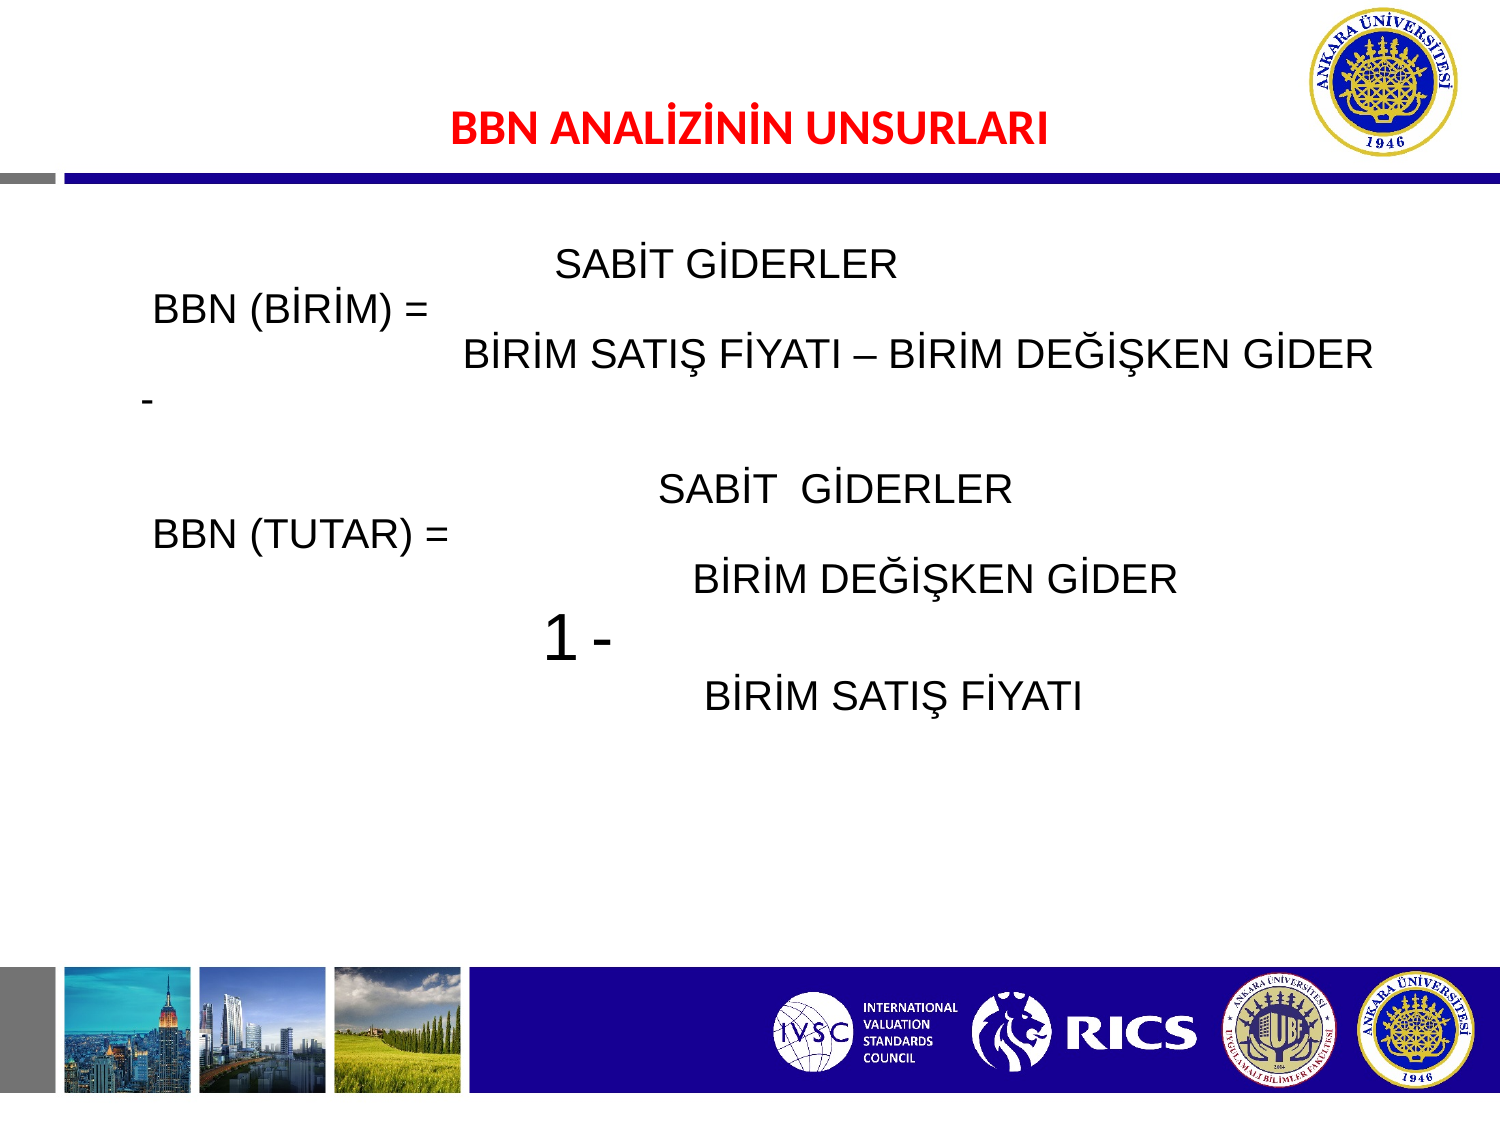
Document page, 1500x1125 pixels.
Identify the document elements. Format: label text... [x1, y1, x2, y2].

text_box BBN ANALİZİNİN UNSURLARI [51, 87, 1449, 176]
picture [0, 0, 1500, 1125]
text_box SABİT GİDERLER BBN (BİRİM) = BİRİM SATIŞ FİYATI – BİRİM DEĞİŞKEN GİDER - SABİT GİDERLER BBN (TUTAR) = BİRİM DEĞİŞKEN GİDER 1 - BİRİM SATIŞ FİYATI [125, 155, 1449, 845]
